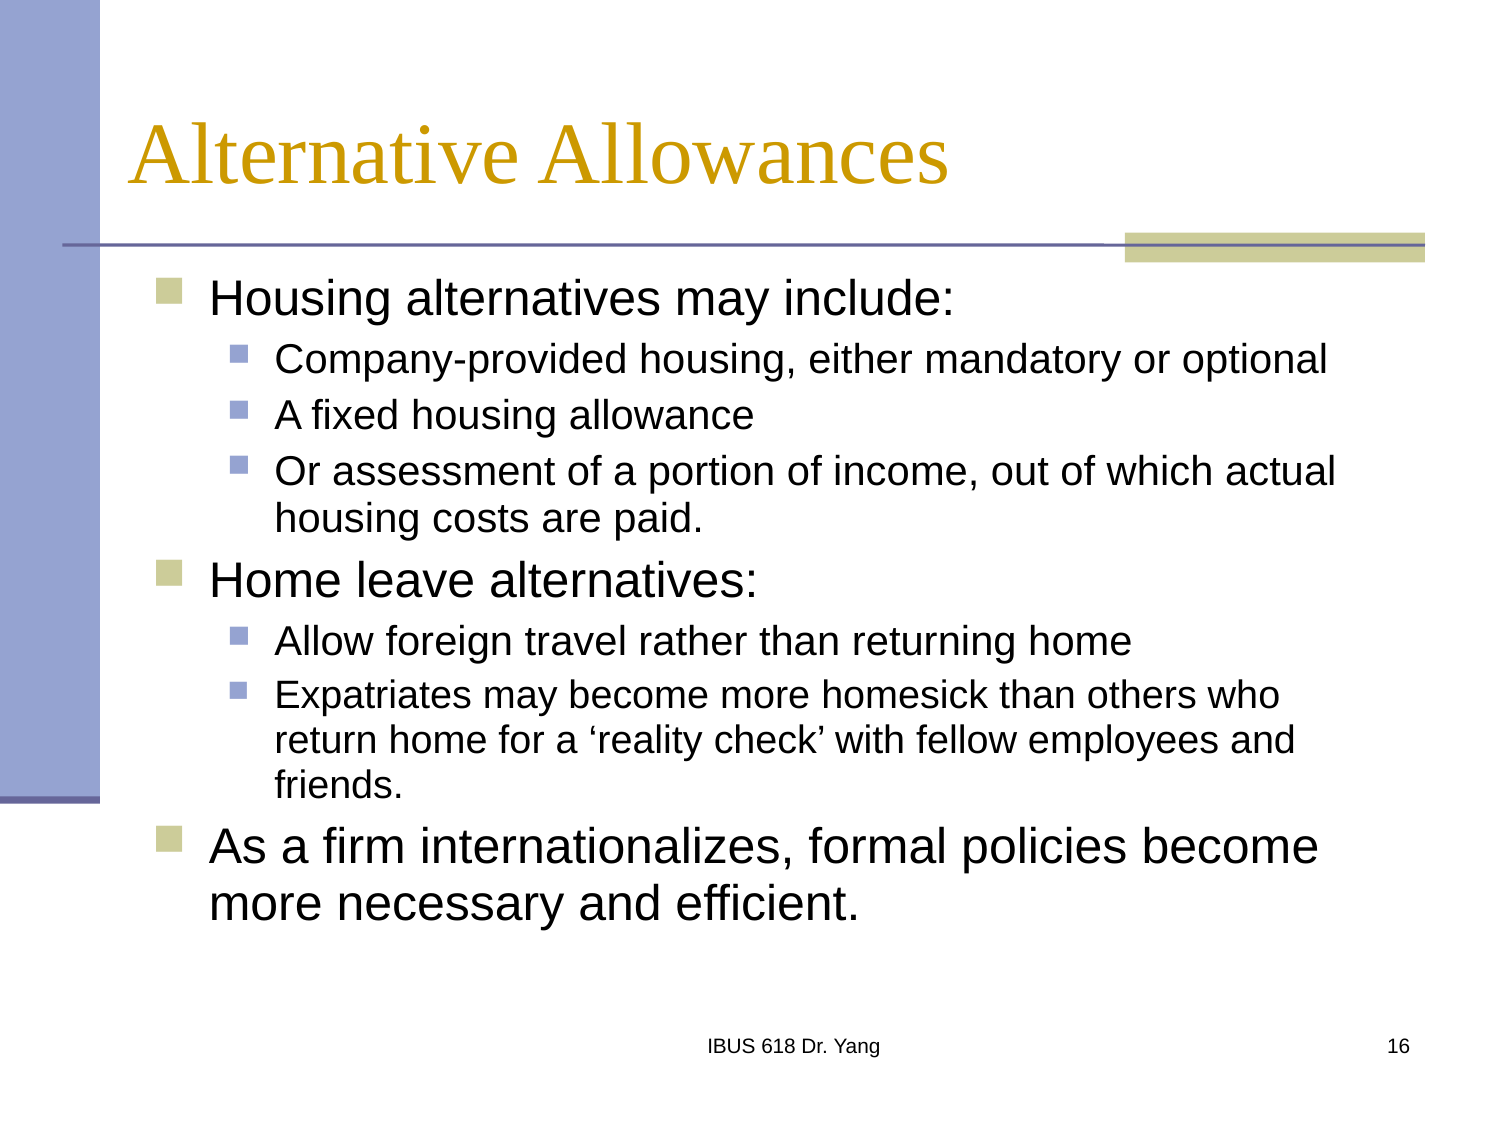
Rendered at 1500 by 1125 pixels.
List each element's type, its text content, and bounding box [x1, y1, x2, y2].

slide_number 16 [1112, 1024, 1426, 1101]
list Housing alternatives may include: Company-provided housing, either mandatory or optional A fixed housing allowance Or assessment of a portion of income, out of which actual housing costs are paid. Home leave alternatives: Allow foreign travel rather than returning home Expatriates may become more homesick than others who return home for a ‘reality check’ with fellow employees and friends. As a firm internationalizes, formal policies become more necessary and efficient. [137, 262, 1376, 996]
footer IBUS 618 Dr. Yang [549, 1024, 1038, 1101]
title Alternative Allowances [112, 54, 1388, 243]
